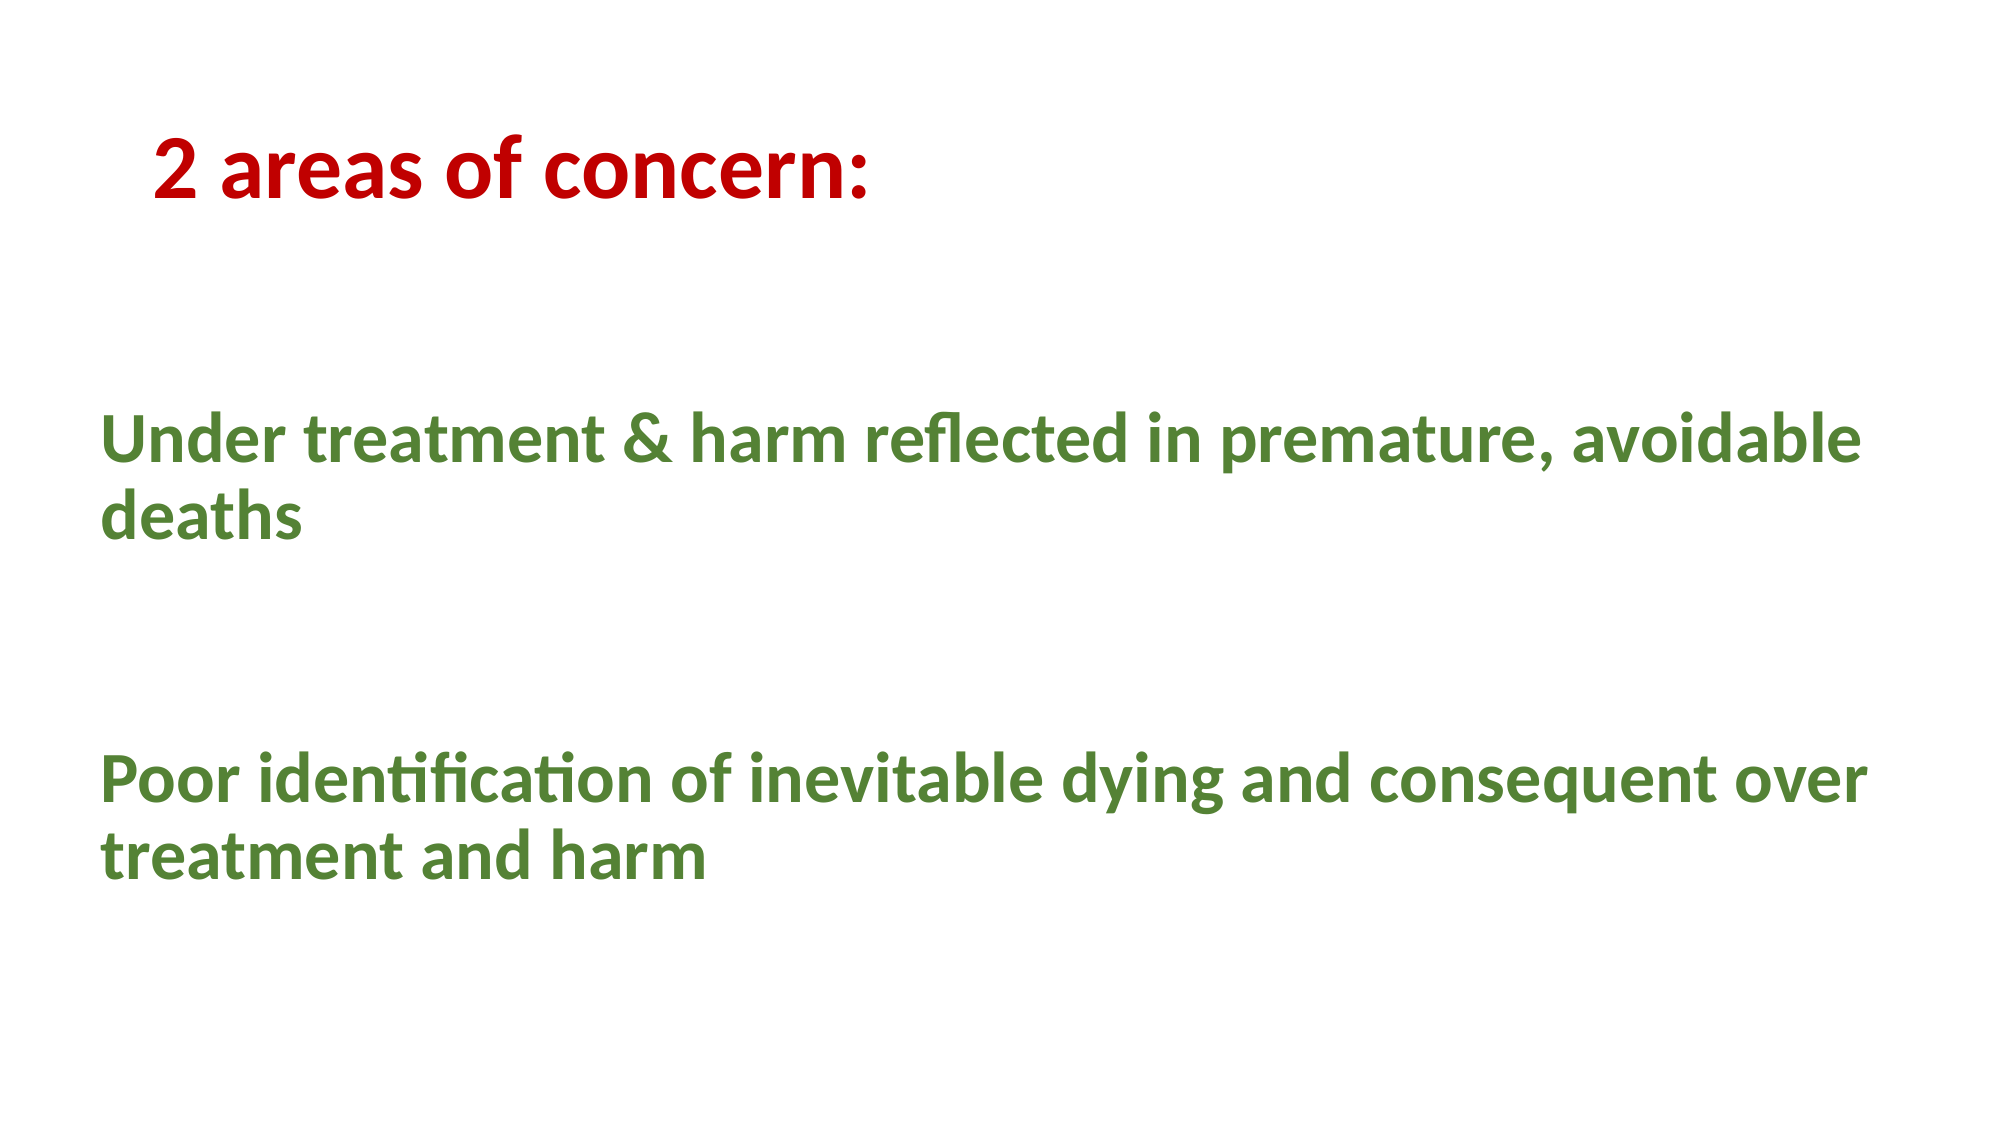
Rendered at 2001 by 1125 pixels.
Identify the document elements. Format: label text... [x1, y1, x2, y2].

list Under treatment & harm reflected in premature, avoidable deaths Poor identification of inevitable dying and consequent over treatment and harm [13, 296, 1978, 1091]
title 2 areas of concern: [137, 59, 1863, 278]
